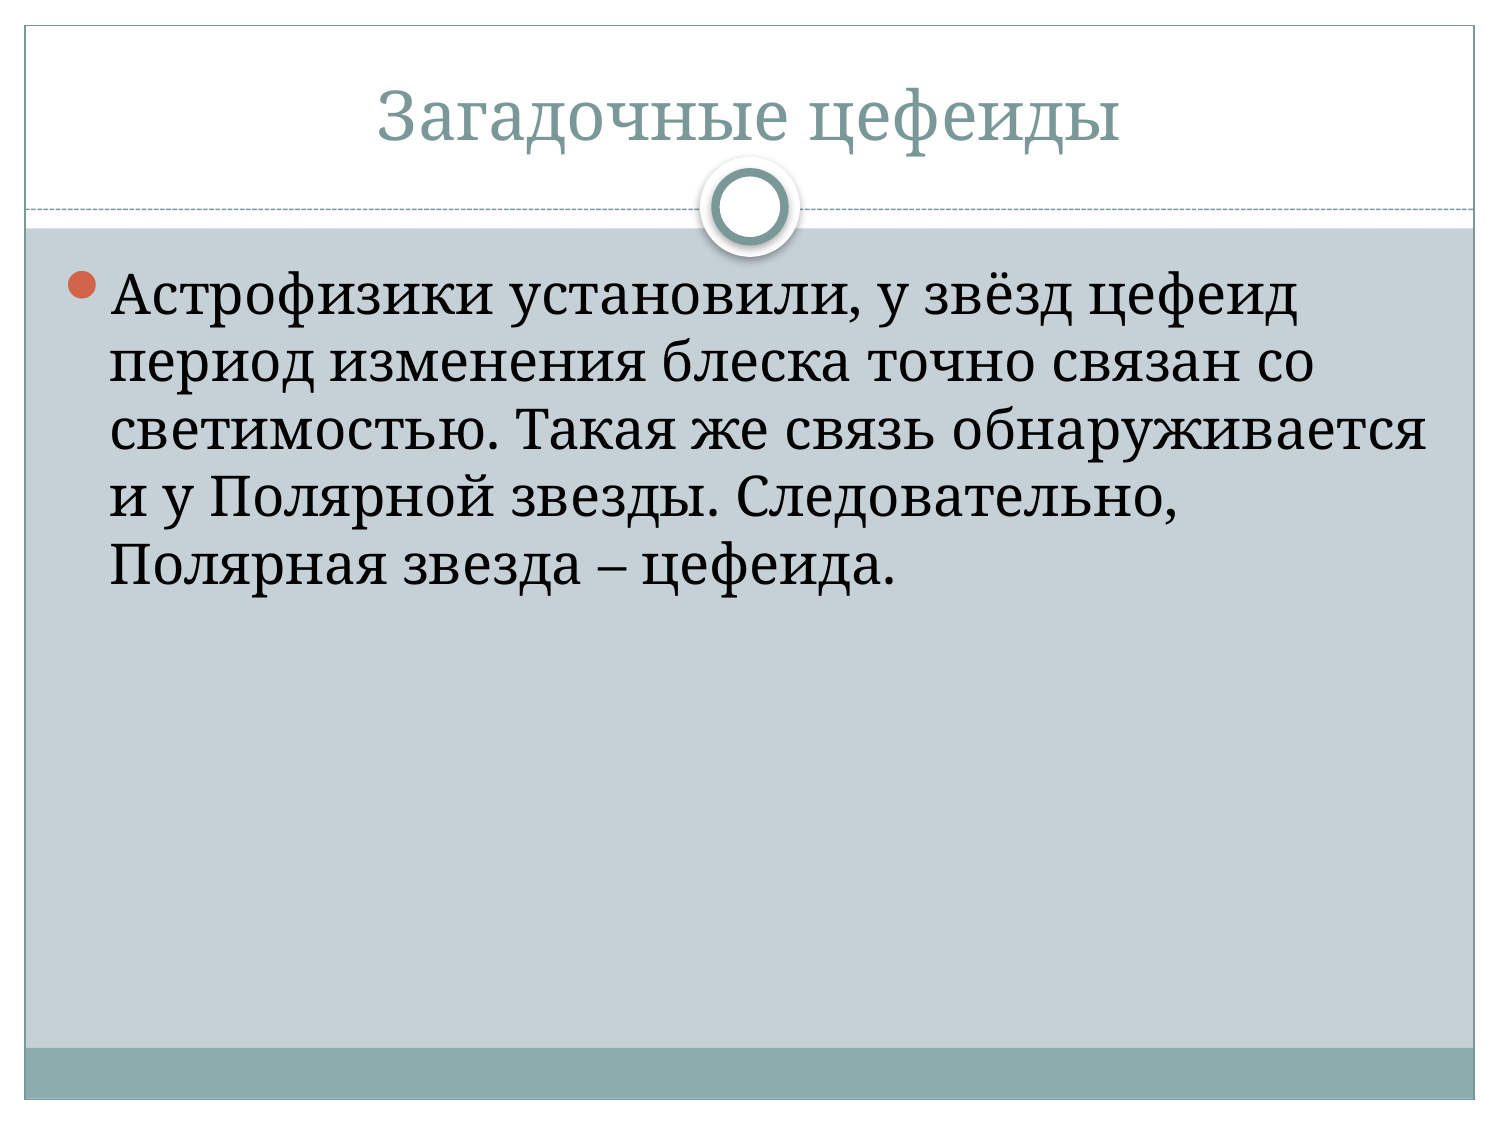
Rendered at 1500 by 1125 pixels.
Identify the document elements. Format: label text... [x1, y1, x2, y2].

title Загадочные цефеиды [49, 37, 1450, 162]
list Астрофизики установили, у звёзд цефеид период изменения блеска точно связан со светимостью. Такая же связь обнаруживается и у Полярной звезды. Следовательно, Полярная звезда – цефеида. [49, 250, 1445, 1001]
